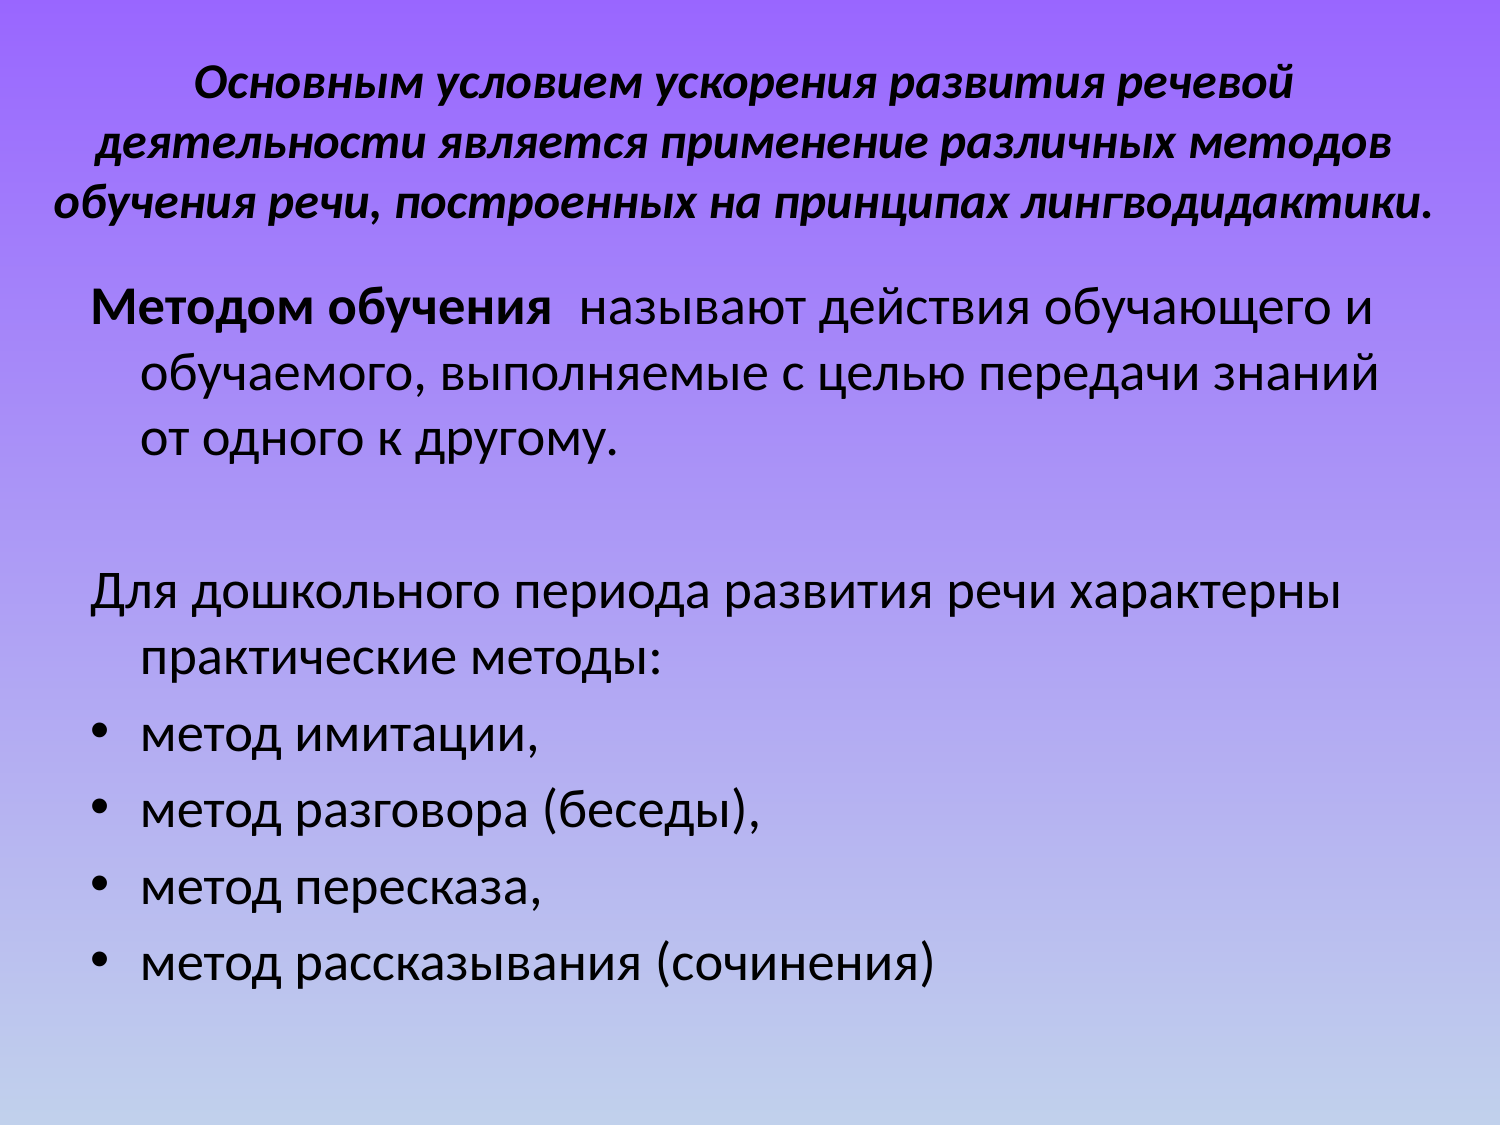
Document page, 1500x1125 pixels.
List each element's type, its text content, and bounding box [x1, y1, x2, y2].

title Основным условием ускорения развития речевой деятельности является применение различных методов обучения речи, построенных на принципах лингводидактики. [17, 44, 1471, 233]
list Методом обучения называют действия обучающего и обучаемого, выполняемые с целью передачи знаний от одного к другому. Для дошкольного периода развития речи характерны практические методы: метод имитации, метод разговора (беседы), метод пересказа, метод рассказывания (сочинения) [74, 262, 1426, 1006]
